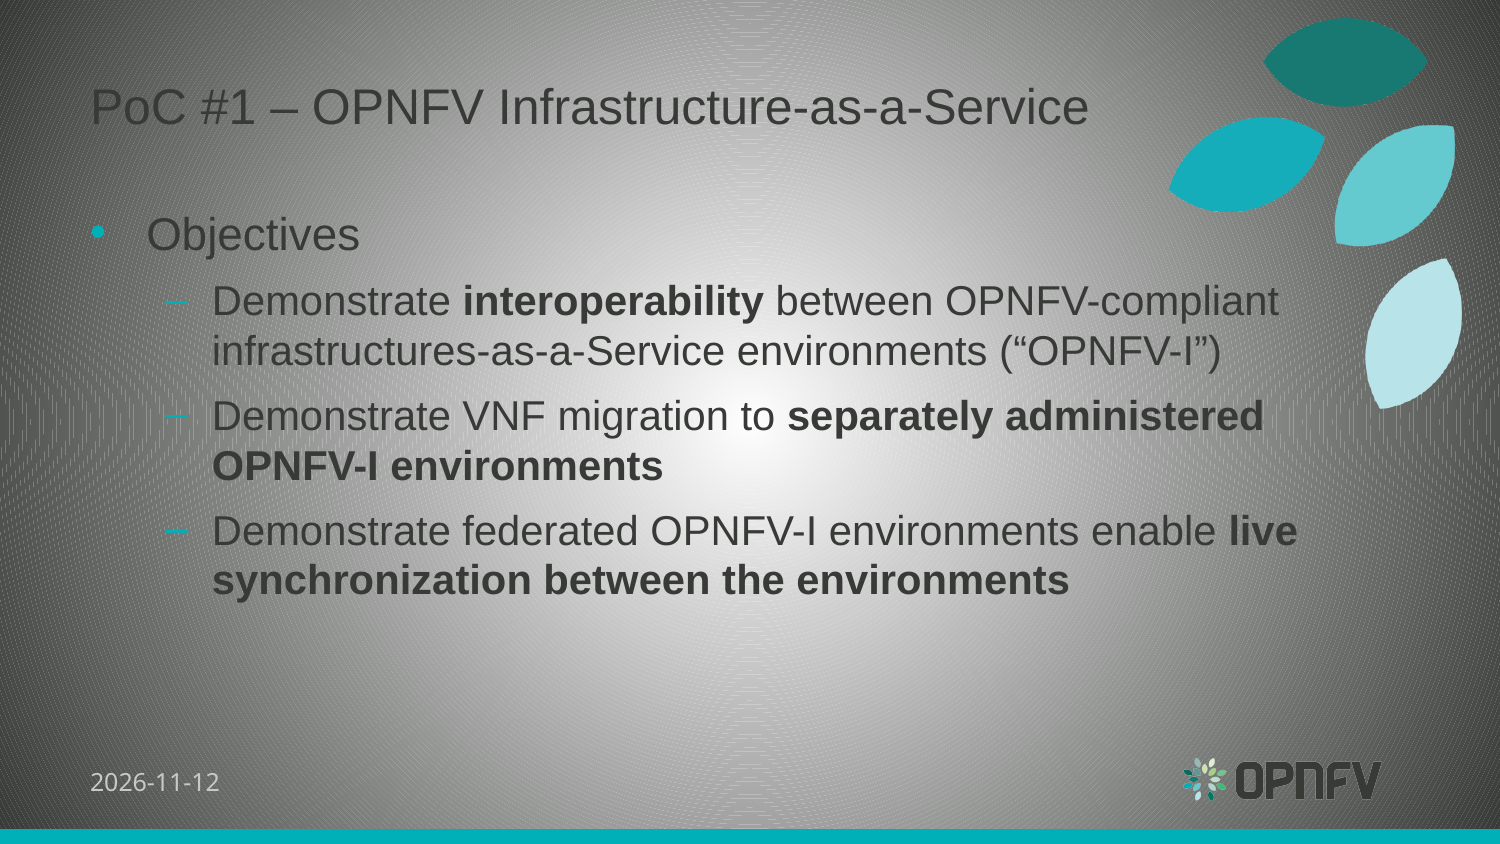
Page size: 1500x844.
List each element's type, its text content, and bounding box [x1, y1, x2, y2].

picture [1168, 18, 1462, 409]
picture [1183, 758, 1382, 801]
list Objectives Demonstrate interoperability between OPNFV-compliant infrastructures-as-a-Service environments (“OPNFV-I”) Demonstrate VNF migration to separately administered OPNFV-I environments Demonstrate federated OPNFV-I environments enable live synchronization between the environments [75, 196, 1425, 754]
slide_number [75, 753, 349, 814]
title PoC #1 – OPNFV Infrastructure-as-a-Service [75, 33, 1425, 175]
